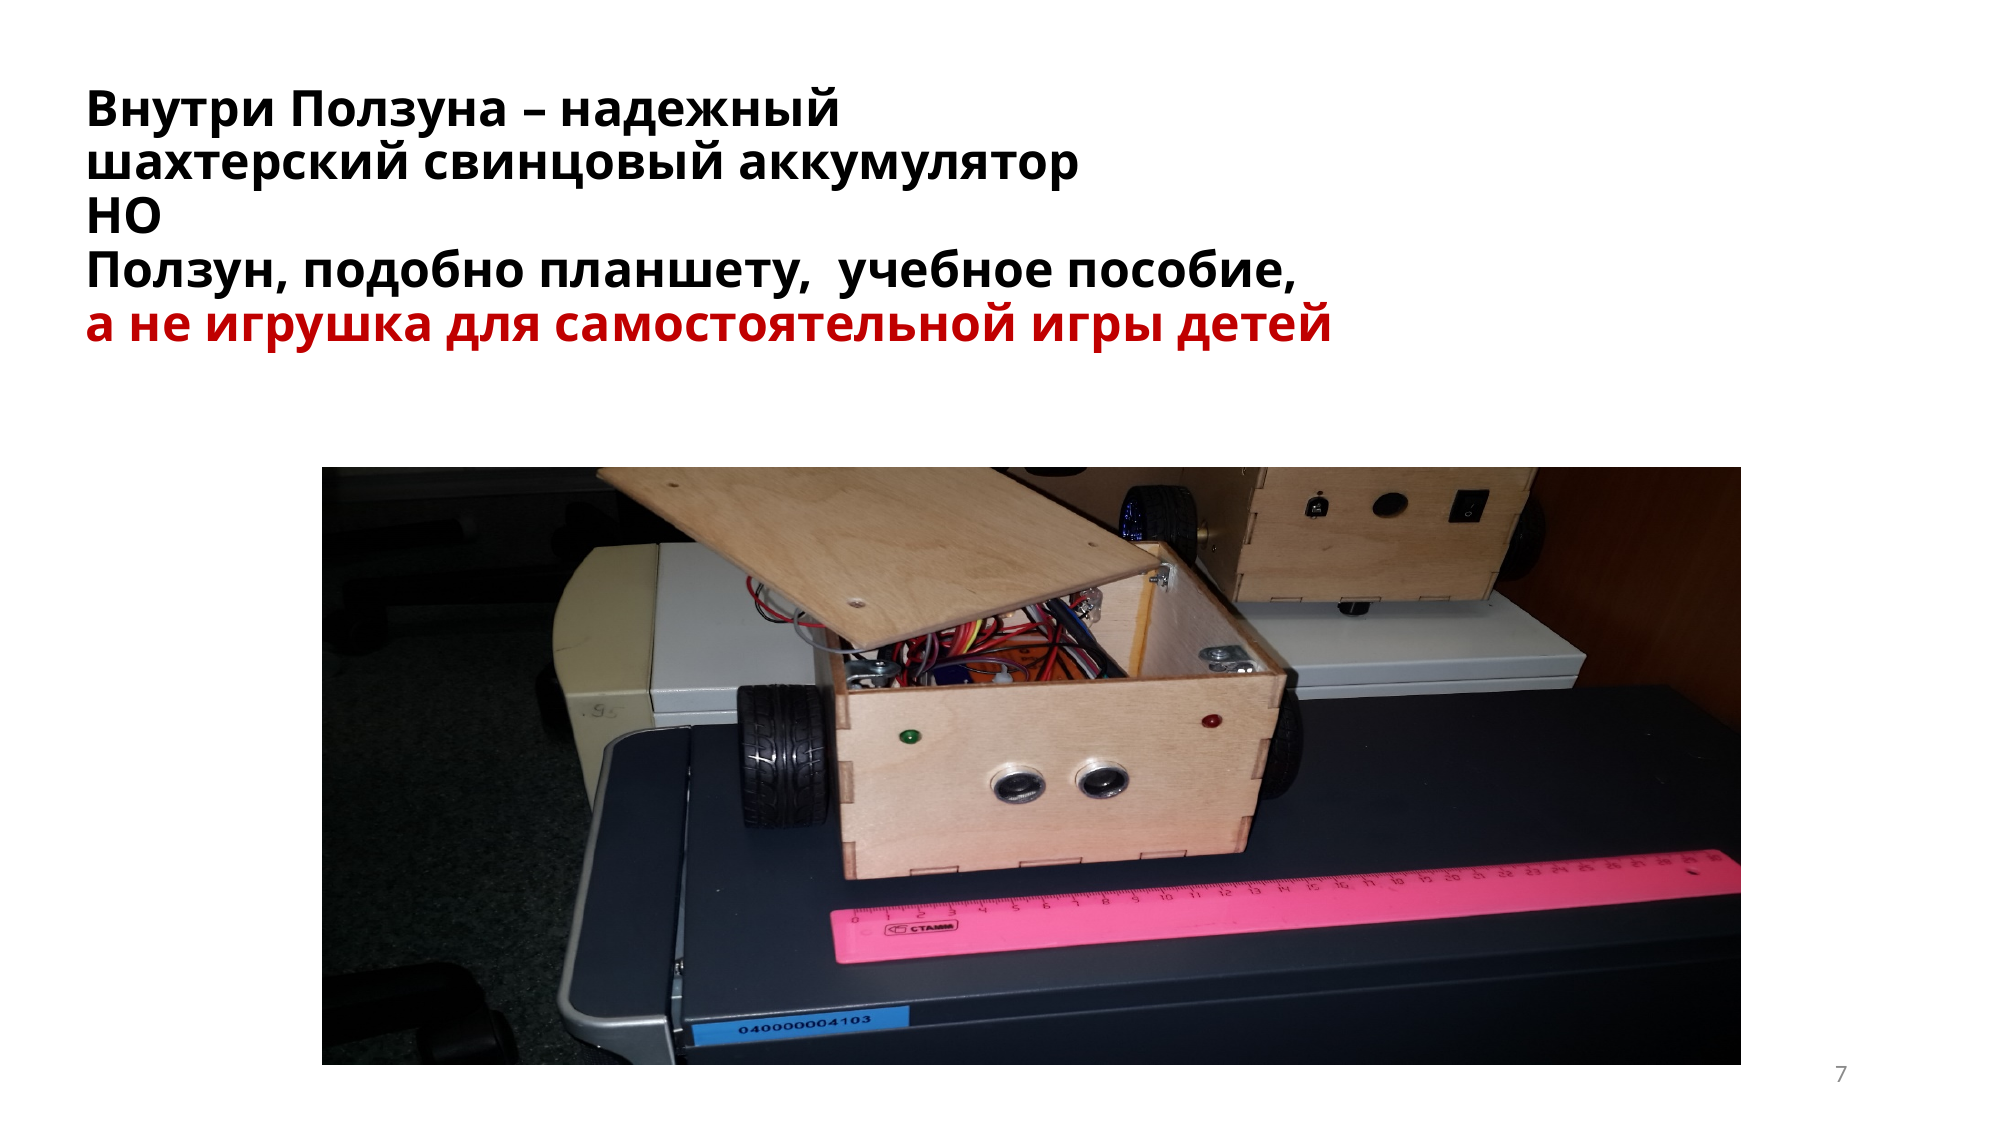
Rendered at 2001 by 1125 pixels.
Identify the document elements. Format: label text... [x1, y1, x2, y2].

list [322, 467, 1741, 1065]
slide_number 7 [1412, 1042, 1863, 1103]
title Внутри Ползуна – надежный шахтерский свинцовый аккумулятор НО Ползун, подобно планшету, учебное пособие, а не игрушка для самостоятельной игры детей [70, 66, 1900, 430]
